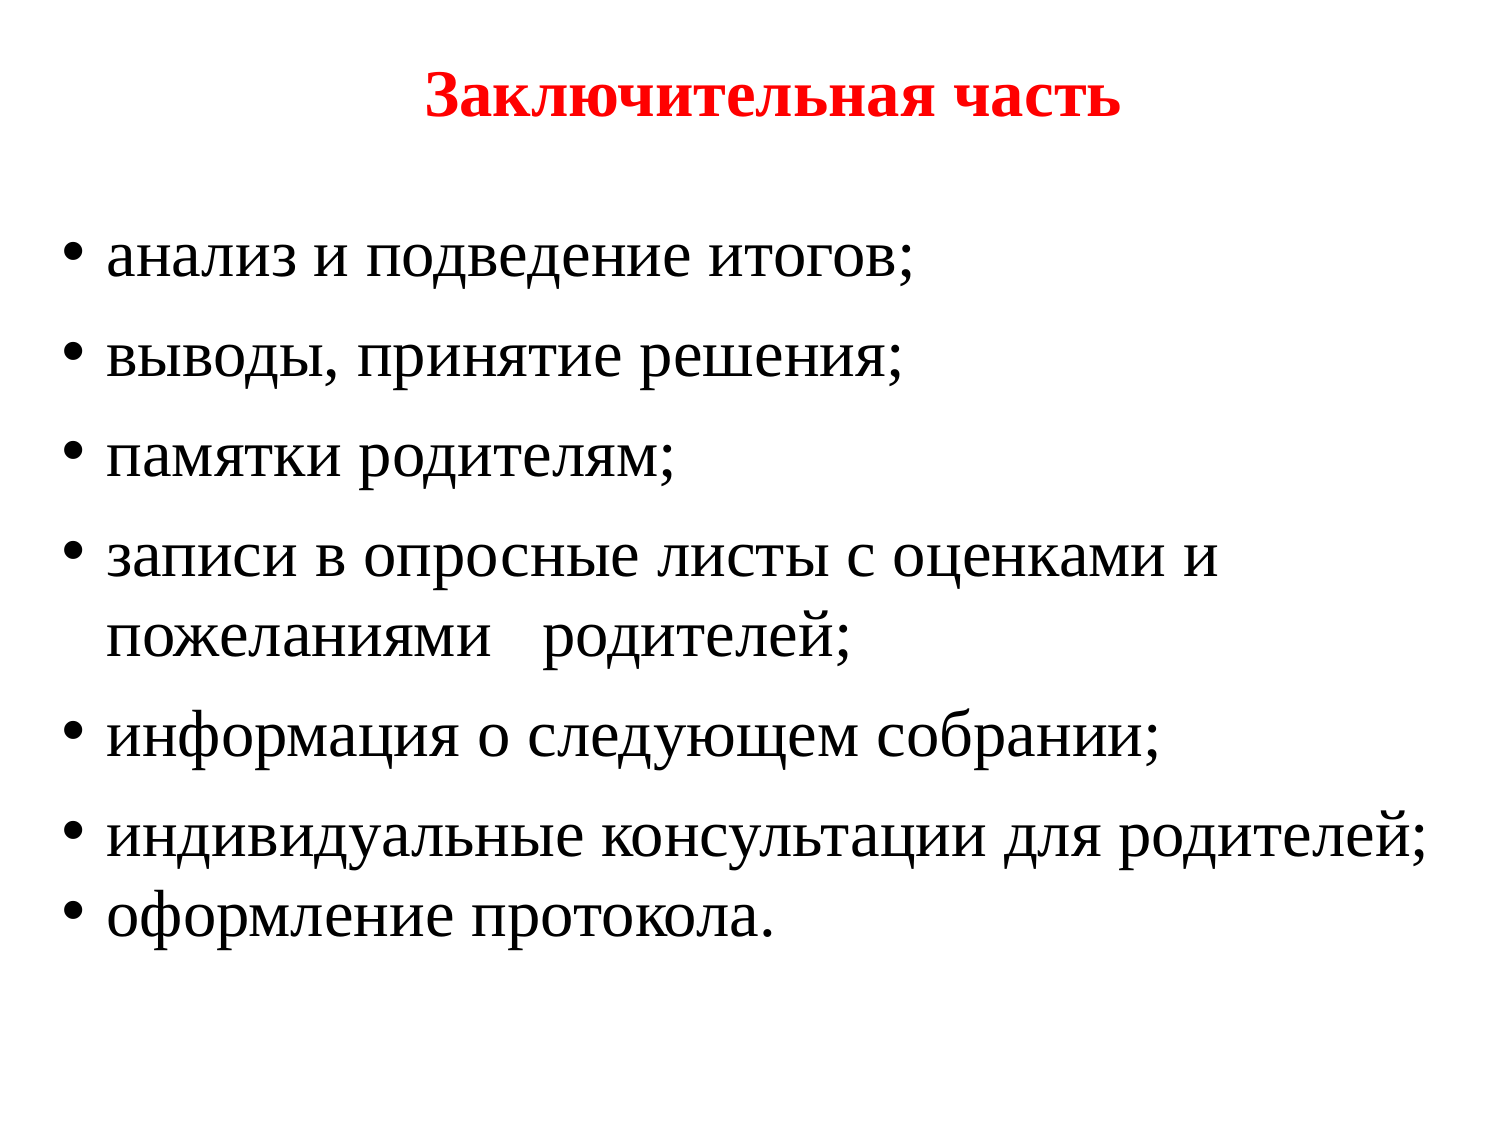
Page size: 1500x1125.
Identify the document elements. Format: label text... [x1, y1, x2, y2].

text_box Заключительная часть анализ и подведение итогов; выводы, принятие решения; памятки родителям; записи в опросные листы с оценками и пожеланиями родителей; информация о следующем собрании; индивидуальные консультации для родителей; оформление протокола. [46, 42, 1500, 957]
